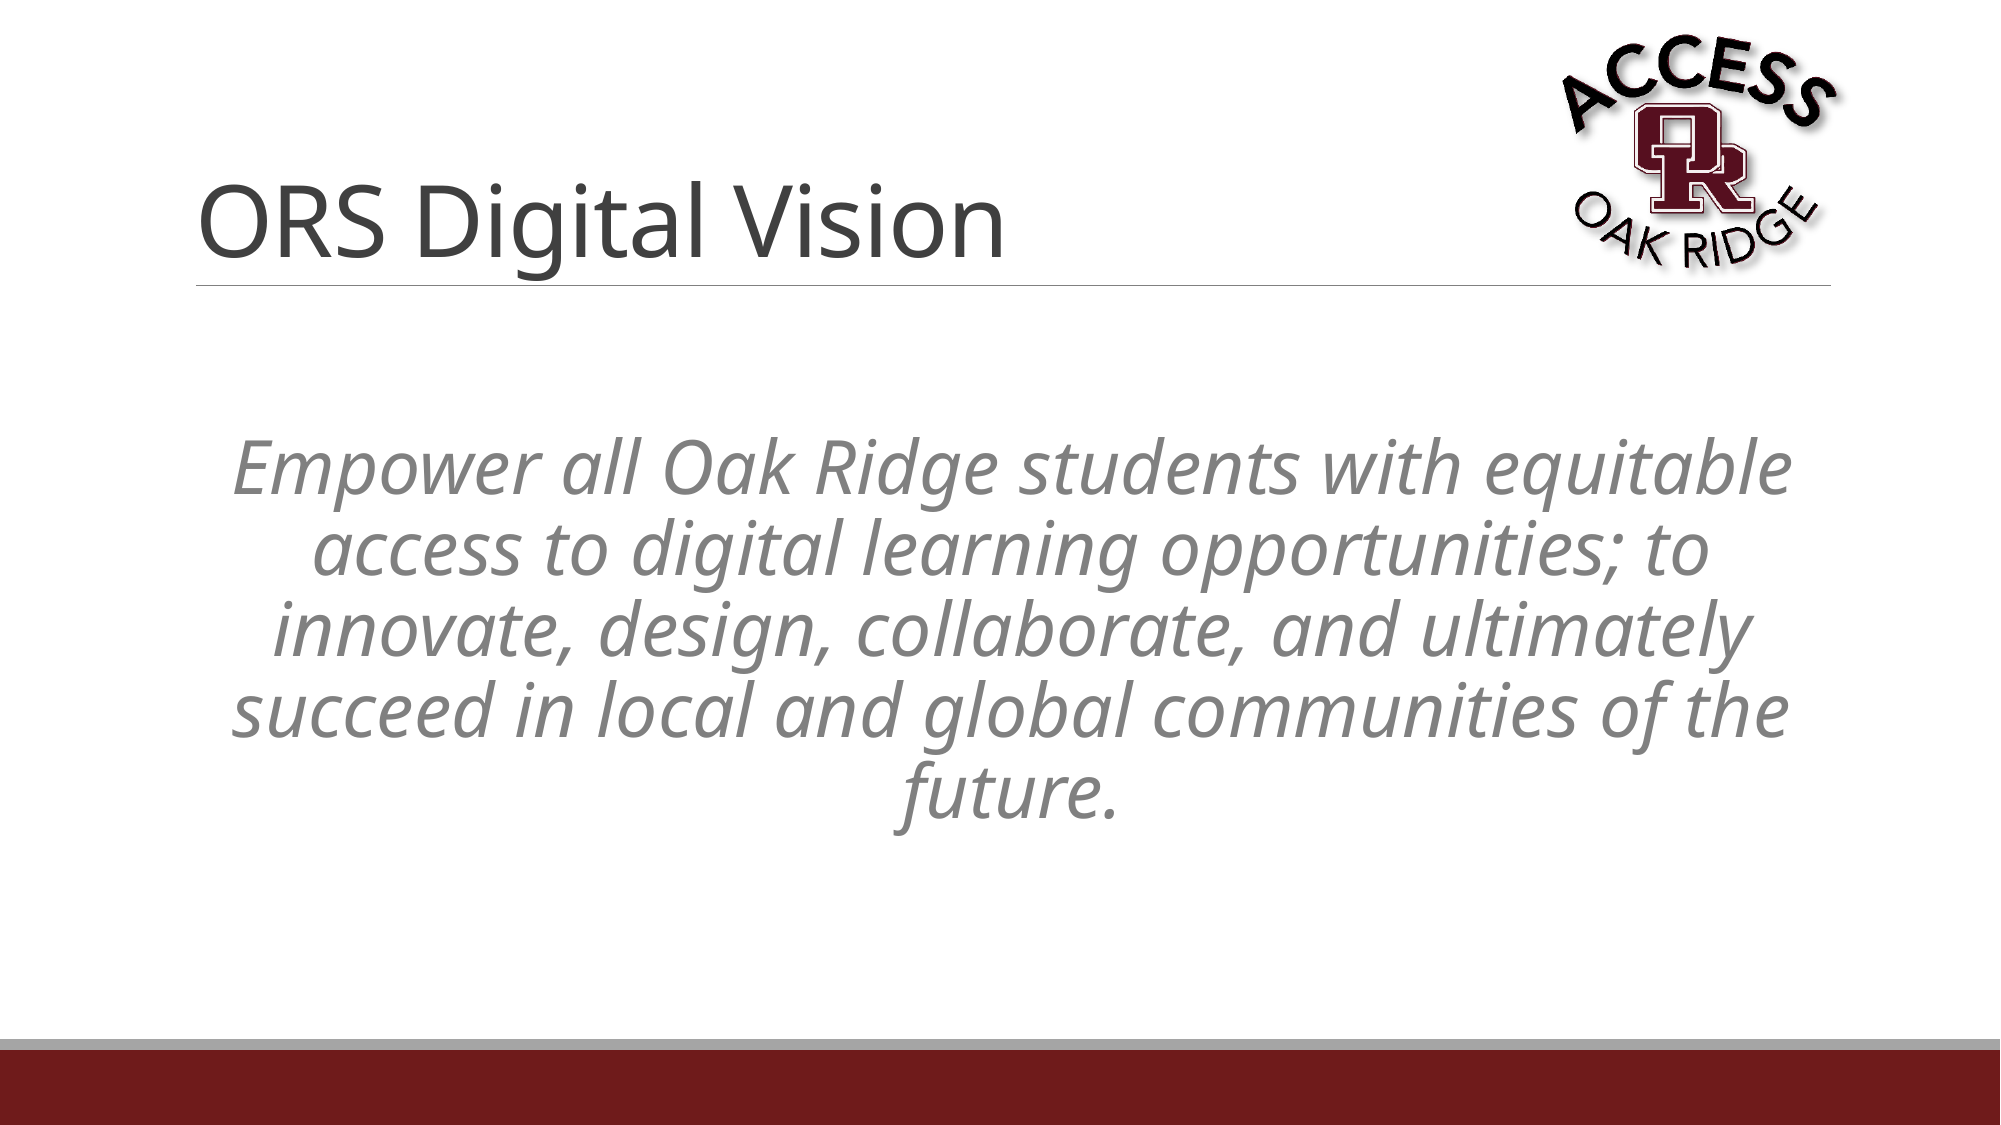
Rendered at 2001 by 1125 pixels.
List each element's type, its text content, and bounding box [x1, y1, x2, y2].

picture [1556, 28, 1854, 286]
list Empower all Oak Ridge students with equitable access to digital learning opportunities; to innovate, design, collaborate, and ultimately succeed in local and global communities of the future. [180, 302, 1830, 963]
title ORS Digital Vision [180, 47, 1553, 285]
